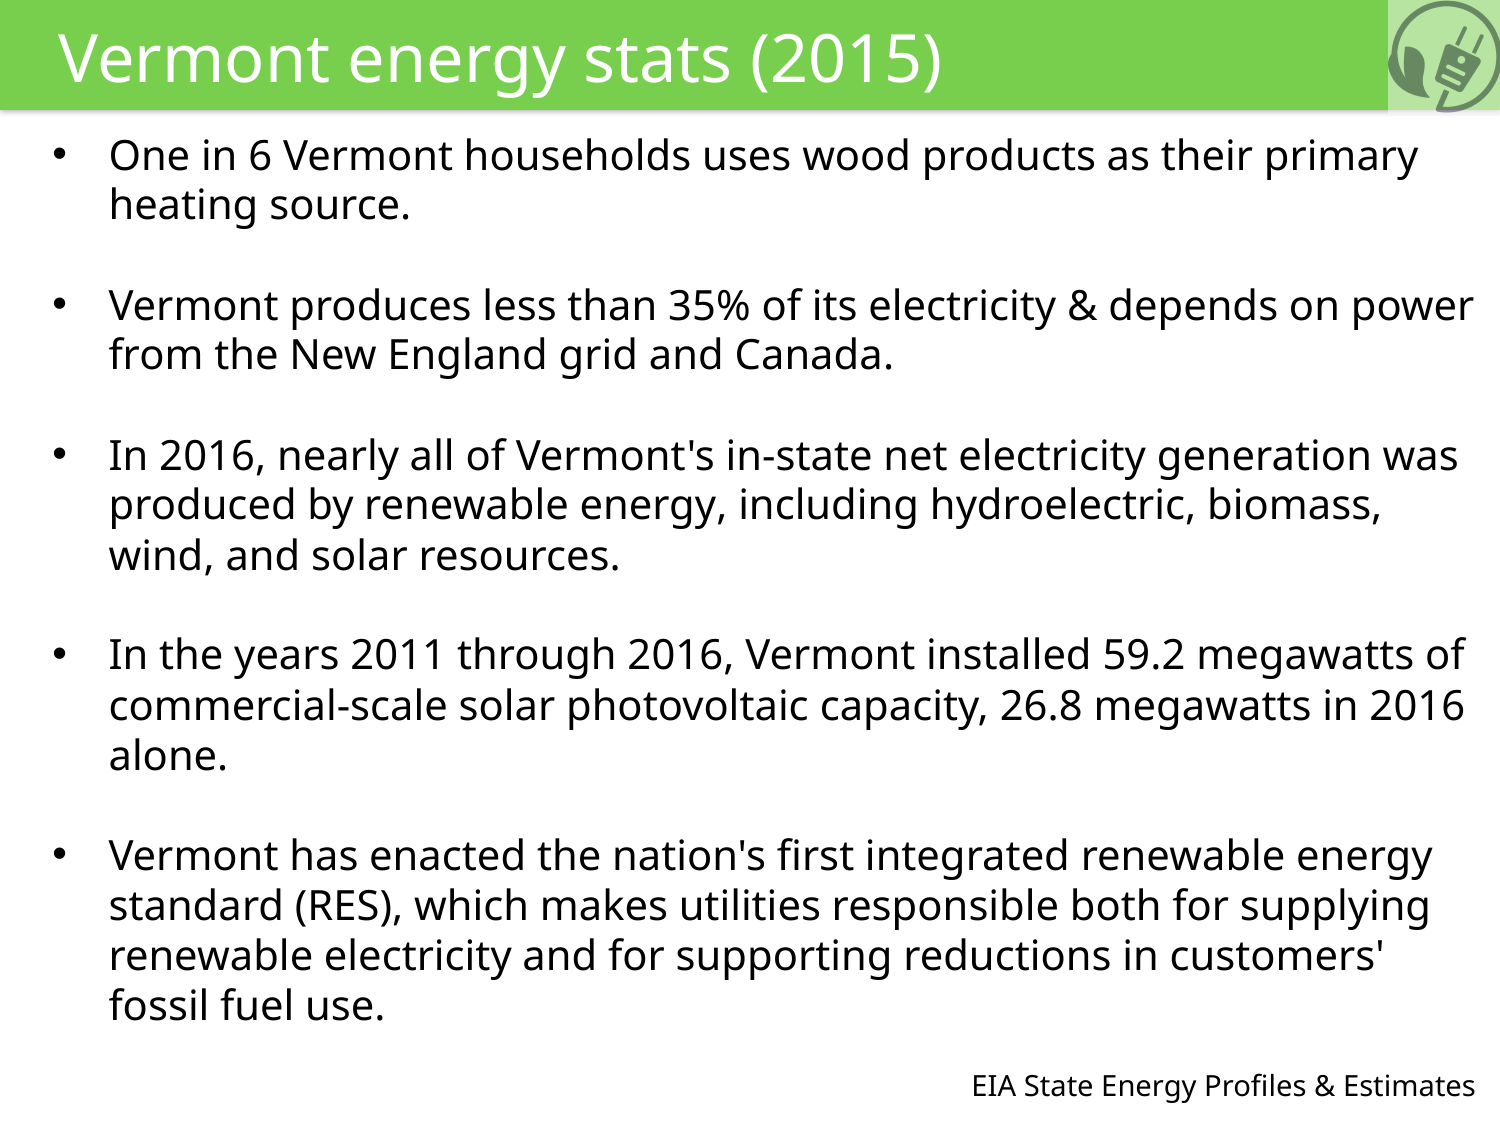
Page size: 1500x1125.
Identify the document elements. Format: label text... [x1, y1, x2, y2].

text_box Vermont energy stats (2015) [43, 8, 959, 103]
text_box One in 6 Vermont households uses wood products as their primary heating source. Vermont produces less than 35% of its electricity & depends on power from the New England grid and Canada. In 2016, nearly all of Vermont's in-state net electricity generation was produced by renewable energy, including hydroelectric, biomass, wind, and solar resources. In the years 2011 through 2016, Vermont installed 59.2 megawatts of commercial-scale solar photovoltaic capacity, 26.8 megawatts in 2016 alone. Vermont has enacted the nation's first integrated renewable energy standard (RES), which makes utilities responsible both for supplying renewable electricity and for supporting reductions in customers' fossil fuel use. [37, 120, 1490, 1036]
text_box EIA State Energy Profiles & Estimates [956, 1060, 1492, 1110]
picture [1387, 0, 1500, 115]
text_box [0, 0, 1385, 111]
